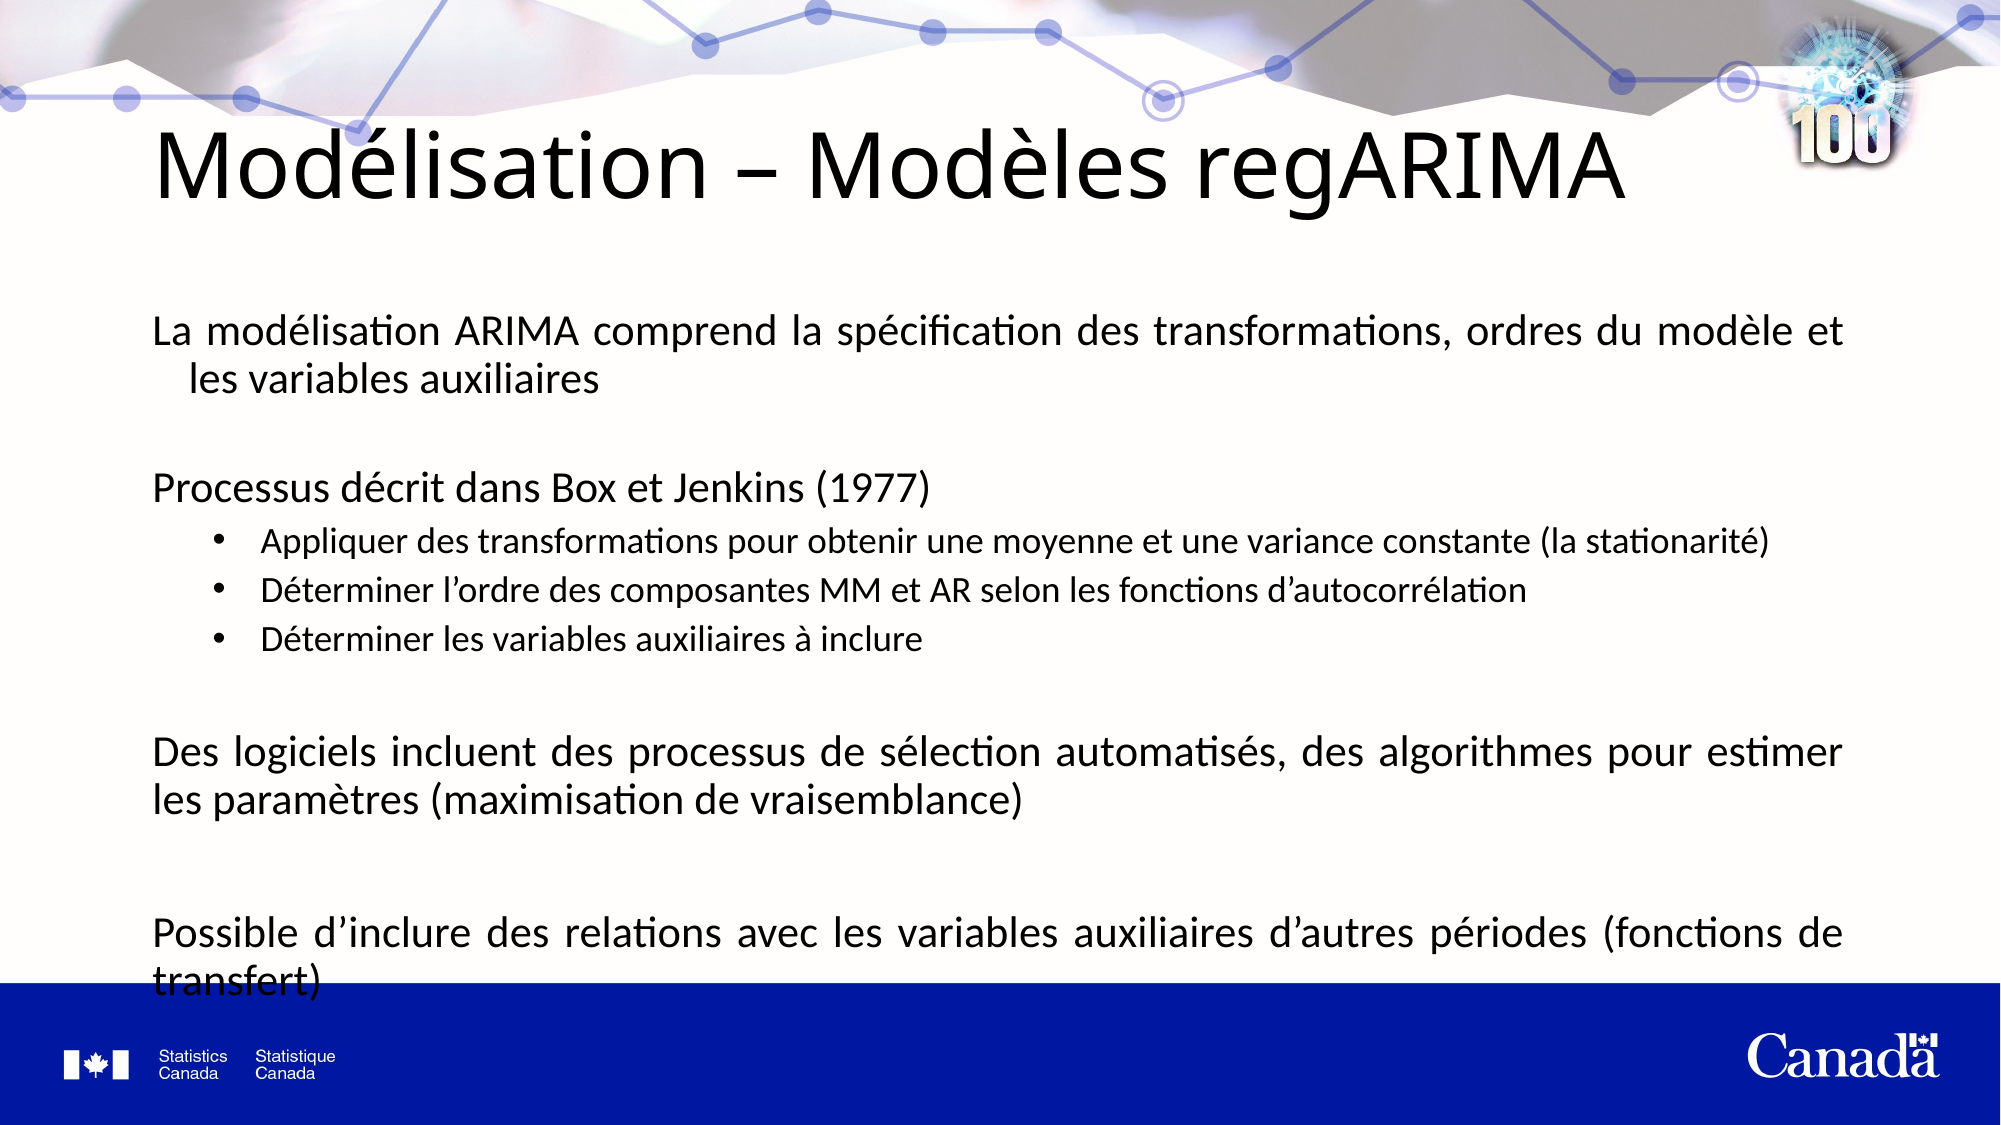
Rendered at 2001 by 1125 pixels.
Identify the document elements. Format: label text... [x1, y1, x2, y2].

picture [0, 0, 2001, 1125]
list La modélisation ARIMA comprend la spécification des transformations, ordres du modèle et les variables auxiliaires Processus décrit dans Box et Jenkins (1977) Appliquer des transformations pour obtenir une moyenne et une variance constante (la stationarité) Déterminer l’ordre des composantes MM et AR selon les fonctions d’autocorrélation Déterminer les variables auxiliaires à inclure Des logiciels incluent des processus de sélection automatisés, des algorithmes pour estimer les paramètres (maximisation de vraisemblance) Possible d’inclure des relations avec les variables auxiliaires d’autres périodes (fonctions de transfert) [137, 299, 1863, 1014]
title Modélisation – Modèles regARIMA [137, 59, 1863, 278]
